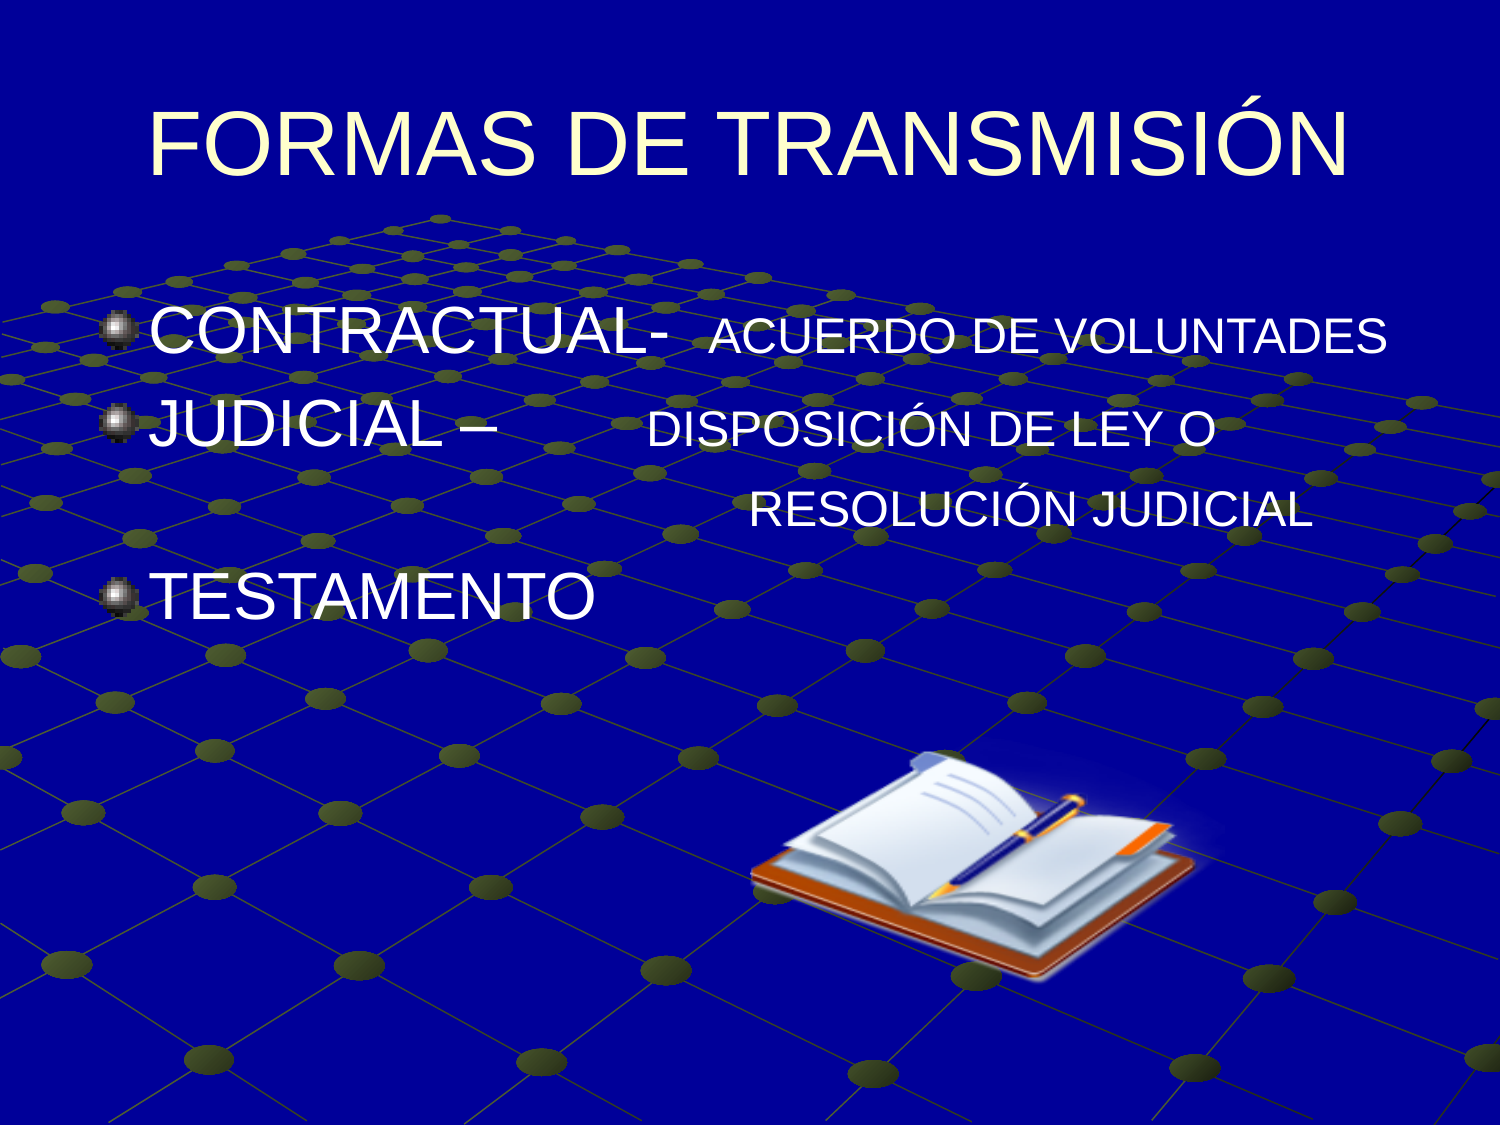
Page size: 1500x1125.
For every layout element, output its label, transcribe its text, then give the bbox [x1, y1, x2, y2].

list CONTRACTUAL- ACUERDO DE VOLUNTADES JUDICIAL – DISPOSICIÓN DE LEY O RESOLUCIÓN JUDICIAL TESTAMENTO [76, 278, 1428, 1022]
picture [91, 569, 139, 617]
picture [91, 396, 139, 443]
picture [91, 303, 139, 350]
title FORMAS DE TRANSMISIÓN [74, 44, 1426, 233]
picture [749, 727, 1226, 1026]
